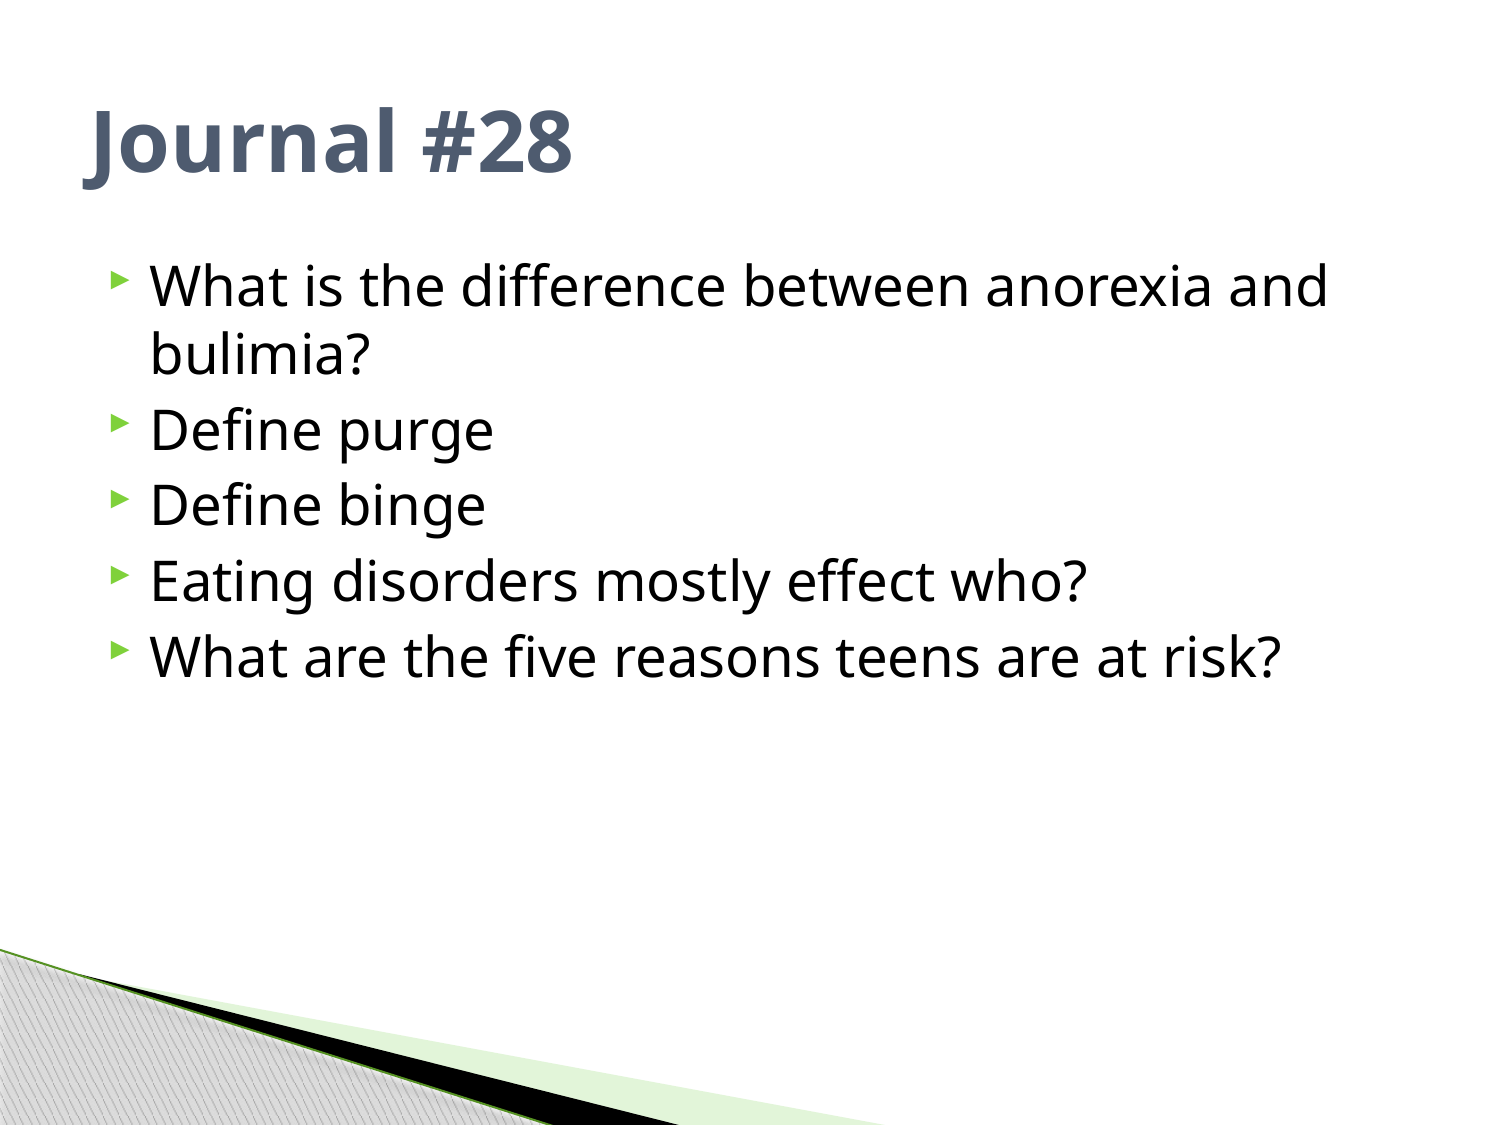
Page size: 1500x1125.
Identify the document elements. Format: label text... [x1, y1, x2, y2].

list What is the difference between anorexia and bulimia? Define purge Define binge Eating disorders mostly effect who? What are the five reasons teens are at risk? [75, 243, 1425, 986]
title Journal #28 [75, 45, 1425, 233]
